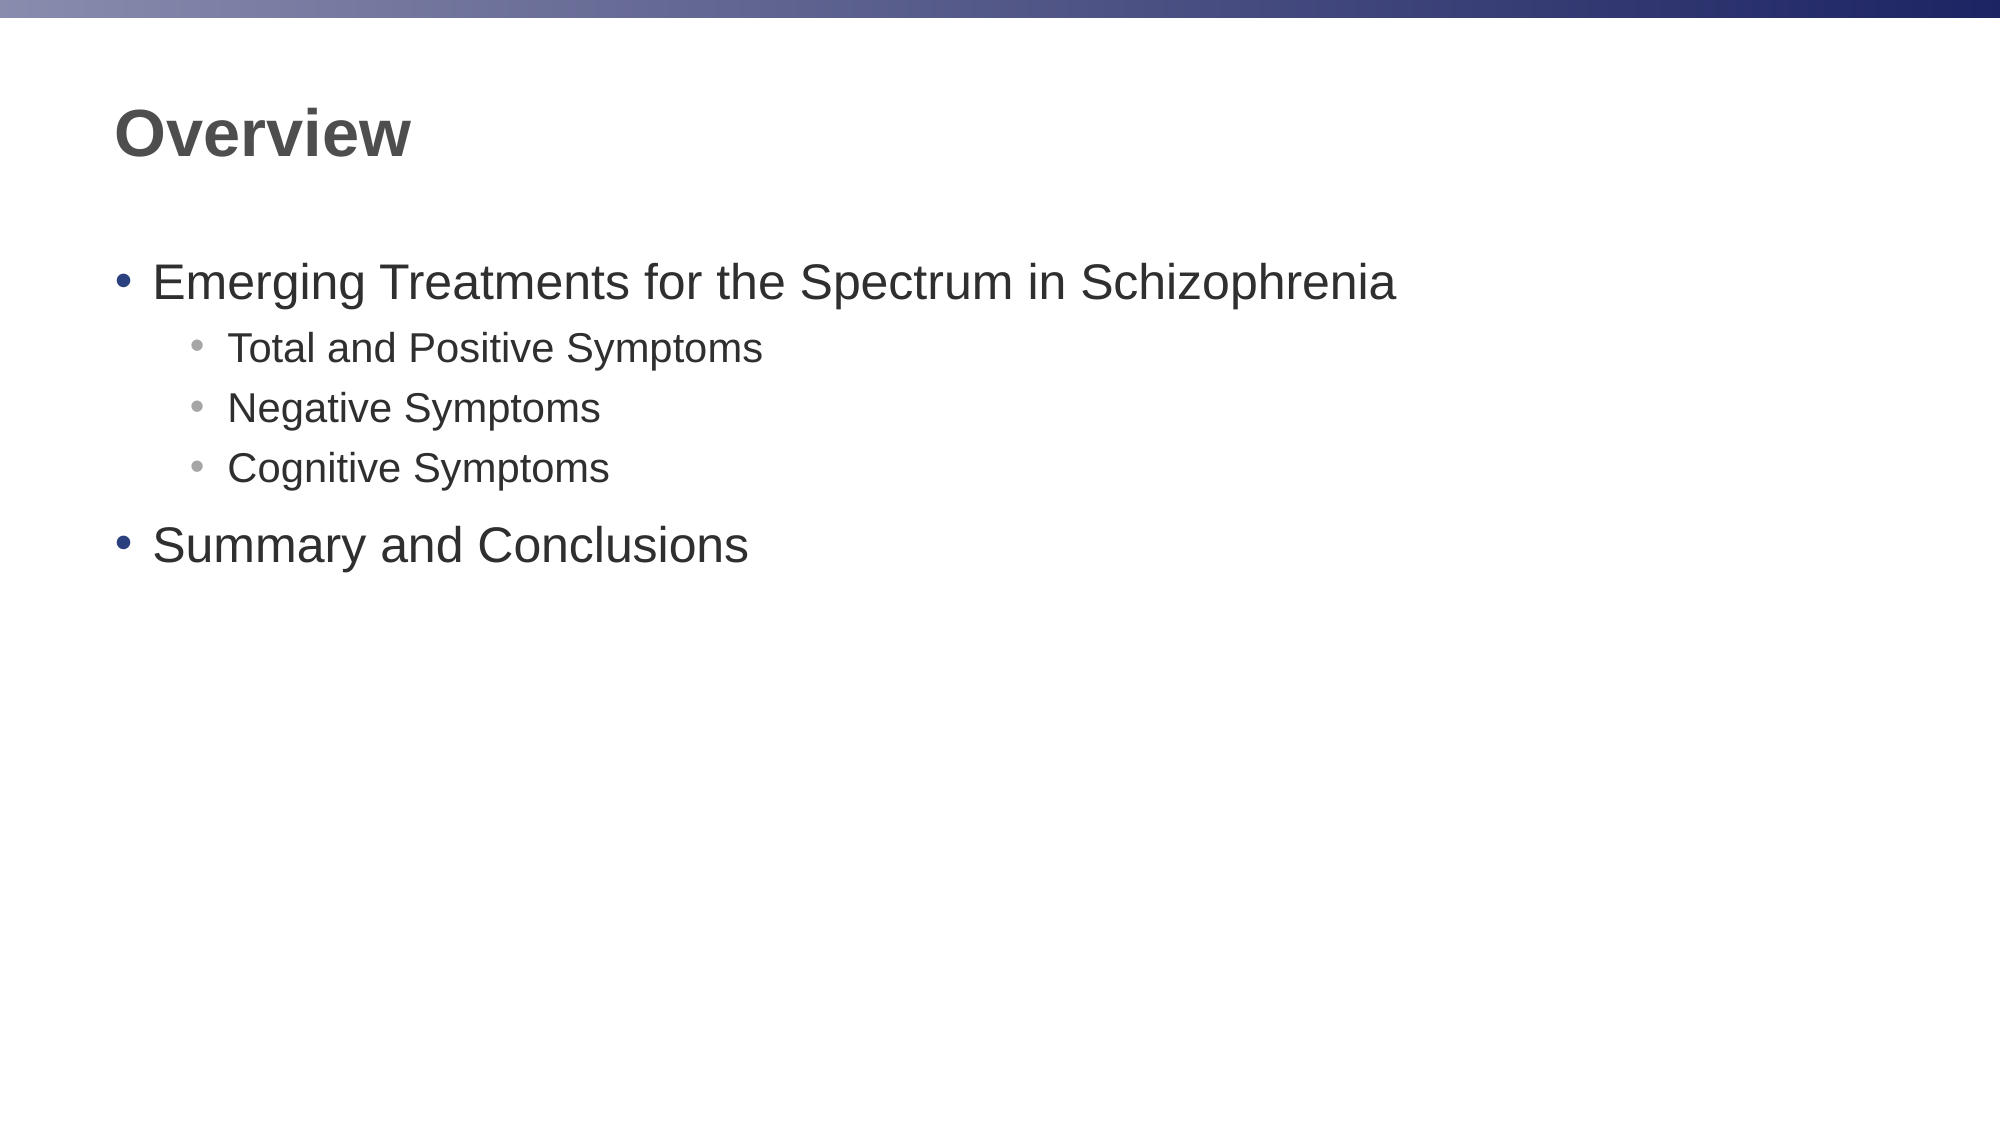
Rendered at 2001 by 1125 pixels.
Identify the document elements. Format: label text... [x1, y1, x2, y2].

list Emerging Treatments for the Spectrum in Schizophrenia Total and Positive Symptoms Negative Symptoms Cognitive Symptoms Summary and Conclusions [99, 242, 1863, 1018]
title Overview [99, 32, 1863, 228]
